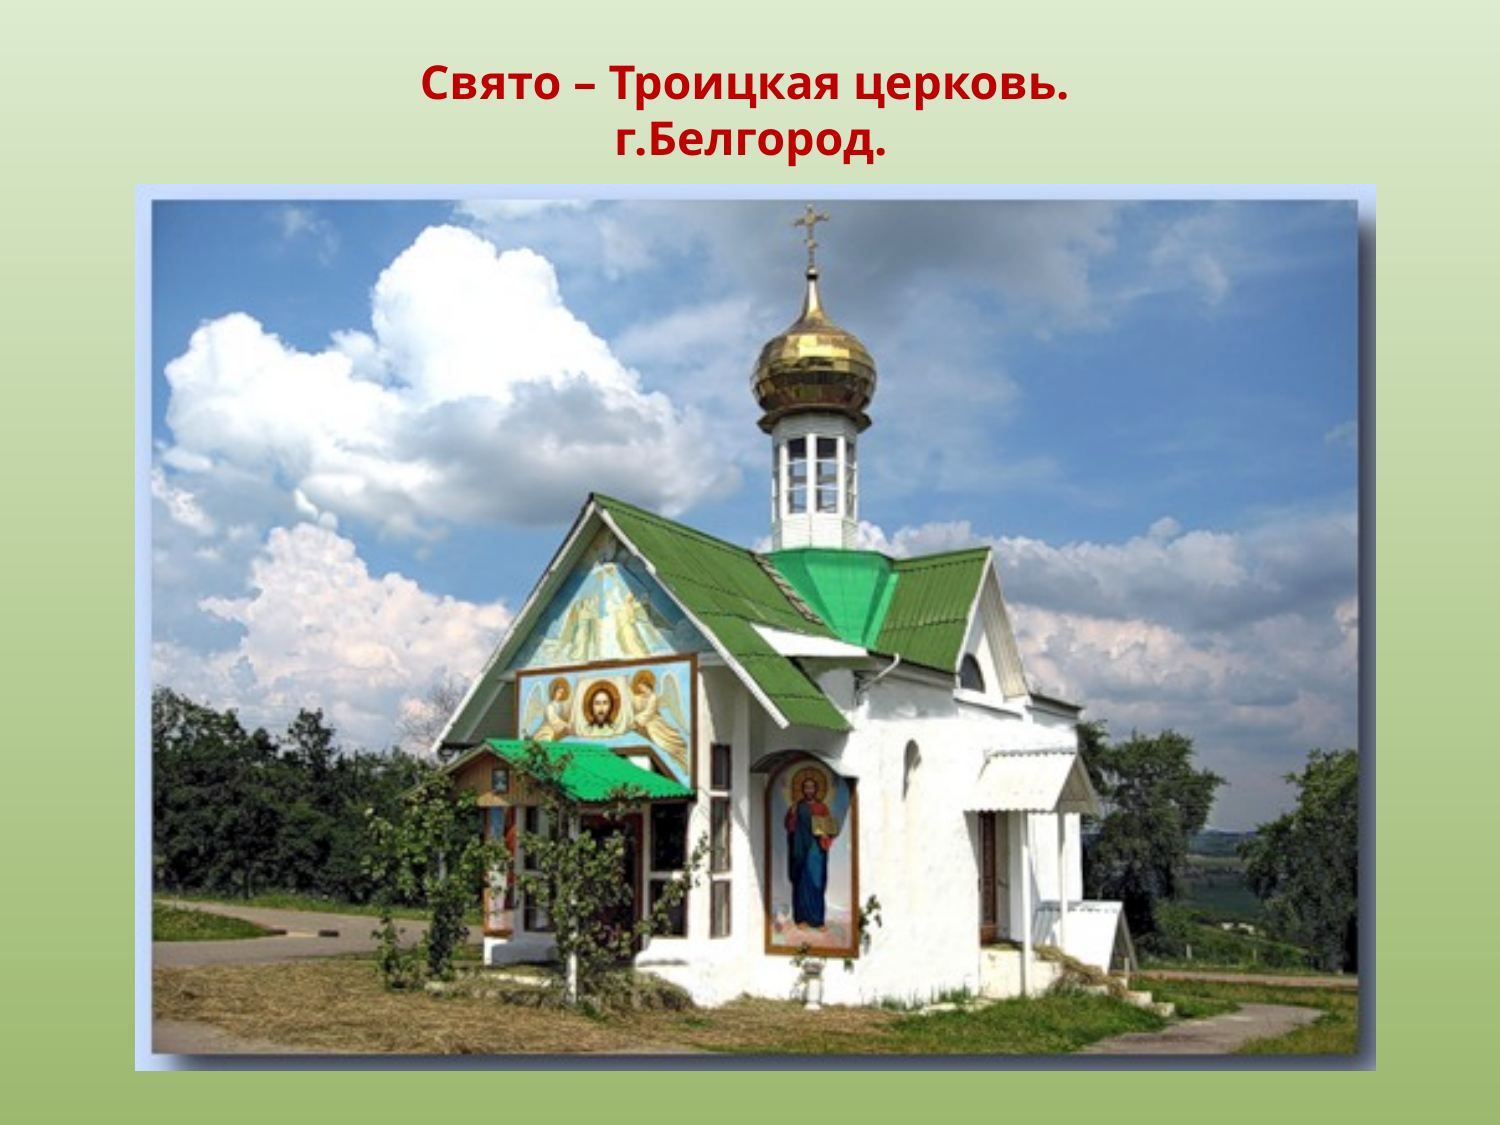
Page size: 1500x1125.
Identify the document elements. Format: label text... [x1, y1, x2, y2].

picture [135, 184, 1377, 1071]
title Свято – Троицкая церковь. г.Белгород. [76, 45, 1425, 173]
